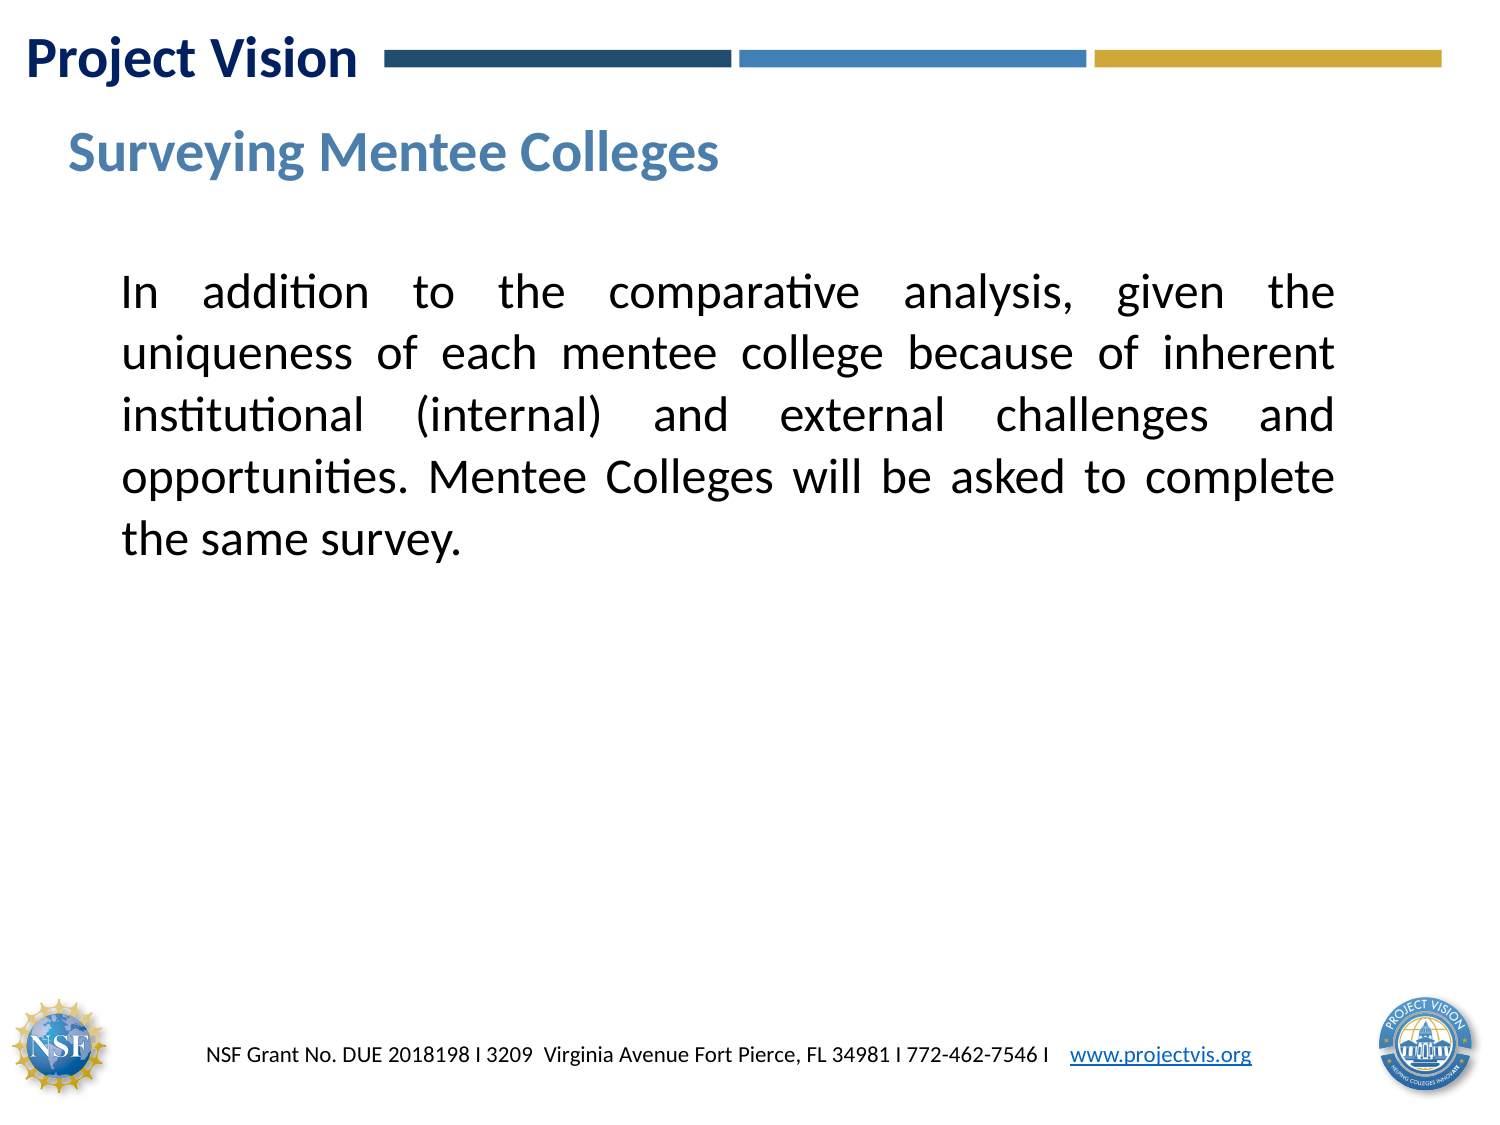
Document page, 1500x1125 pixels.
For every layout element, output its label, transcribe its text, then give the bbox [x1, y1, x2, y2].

text_box In addition to the comparative analysis, given the uniqueness of each mentee college because of inherent institutional (internal) and external challenges and opportunities. Mentee Colleges will be asked to complete the same survey. [105, 249, 1382, 573]
text_box NSF Grant No. DUE 2018198 I 3209 Virginia Avenue Fort Pierce, FL 34981 I 772-462-7546 I www.projectvis.org [114, 1021, 1350, 1077]
title Project Vision [0, 11, 412, 215]
text_box Surveying Mentee Colleges [54, 105, 1446, 191]
picture [12, 999, 106, 1093]
picture [1357, 978, 1492, 1106]
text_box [384, 49, 1442, 68]
